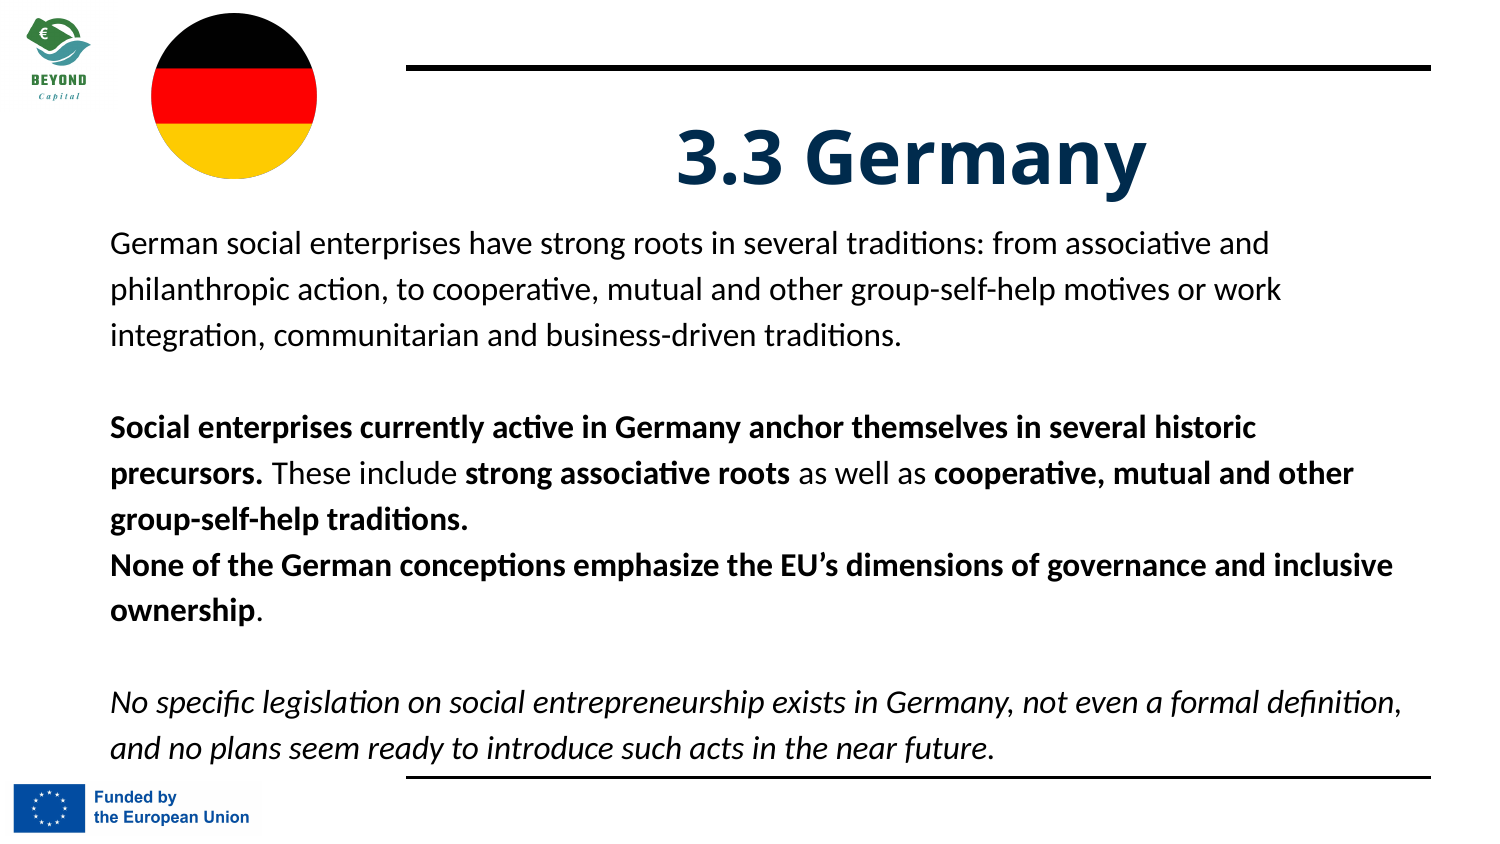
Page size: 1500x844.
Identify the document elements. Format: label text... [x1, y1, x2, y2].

picture [5, 781, 262, 836]
picture [0, 0, 372, 179]
list German social enterprises have strong roots in several traditions: from associative and philanthropic action, to cooperative, mutual and other group-self-help motives or work integration, communitarian and business-driven traditions. Social enterprises currently active in Germany anchor themselves in several historic precursors. These include strong associative roots as well as cooperative, mutual and other group-self-help traditions. None of the German conceptions emphasize the EU’s dimensions of governance and inclusive ownership. No specific legislation on social entrepreneurship exists in Germany, not even a formal definition, and no plans seem ready to introduce such acts in the near future. [95, 200, 1431, 694]
title 3.3 Germany [393, 94, 1431, 199]
